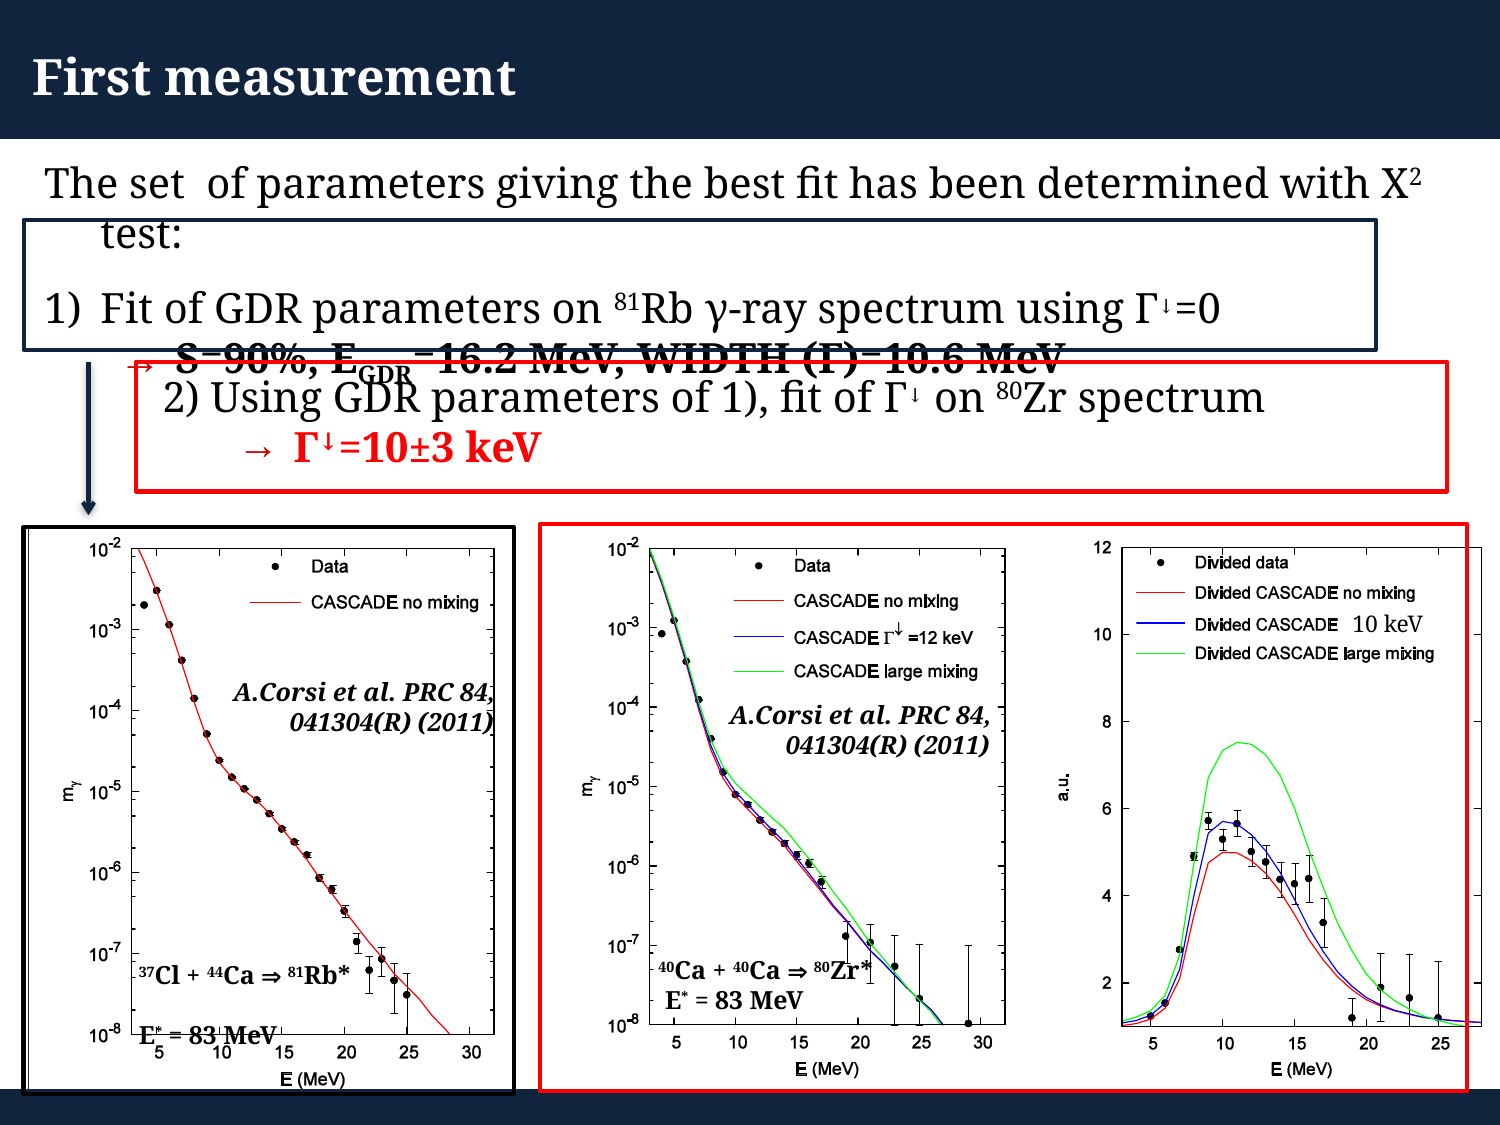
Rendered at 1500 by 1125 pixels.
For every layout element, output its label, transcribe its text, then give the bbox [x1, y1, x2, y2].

text_box First measurement [17, 37, 1282, 113]
picture [29, 526, 514, 1092]
text_box [134, 360, 1449, 494]
text_box [0, 0, 1500, 139]
text_box The set of parameters giving the best fit has been determined with X2 test: Fit of GDR parameters on 81Rb γ-ray spectrum using Γ↓=0 S=90%, EGDR=16.2 MeV, WIDTH (Γ)=10.6 MeV [29, 149, 1460, 397]
text_box [0, 1089, 1500, 1125]
text_box [22, 218, 1378, 352]
text_box [538, 522, 1469, 1093]
picture [548, 526, 1500, 1082]
text_box [21, 525, 30, 1096]
